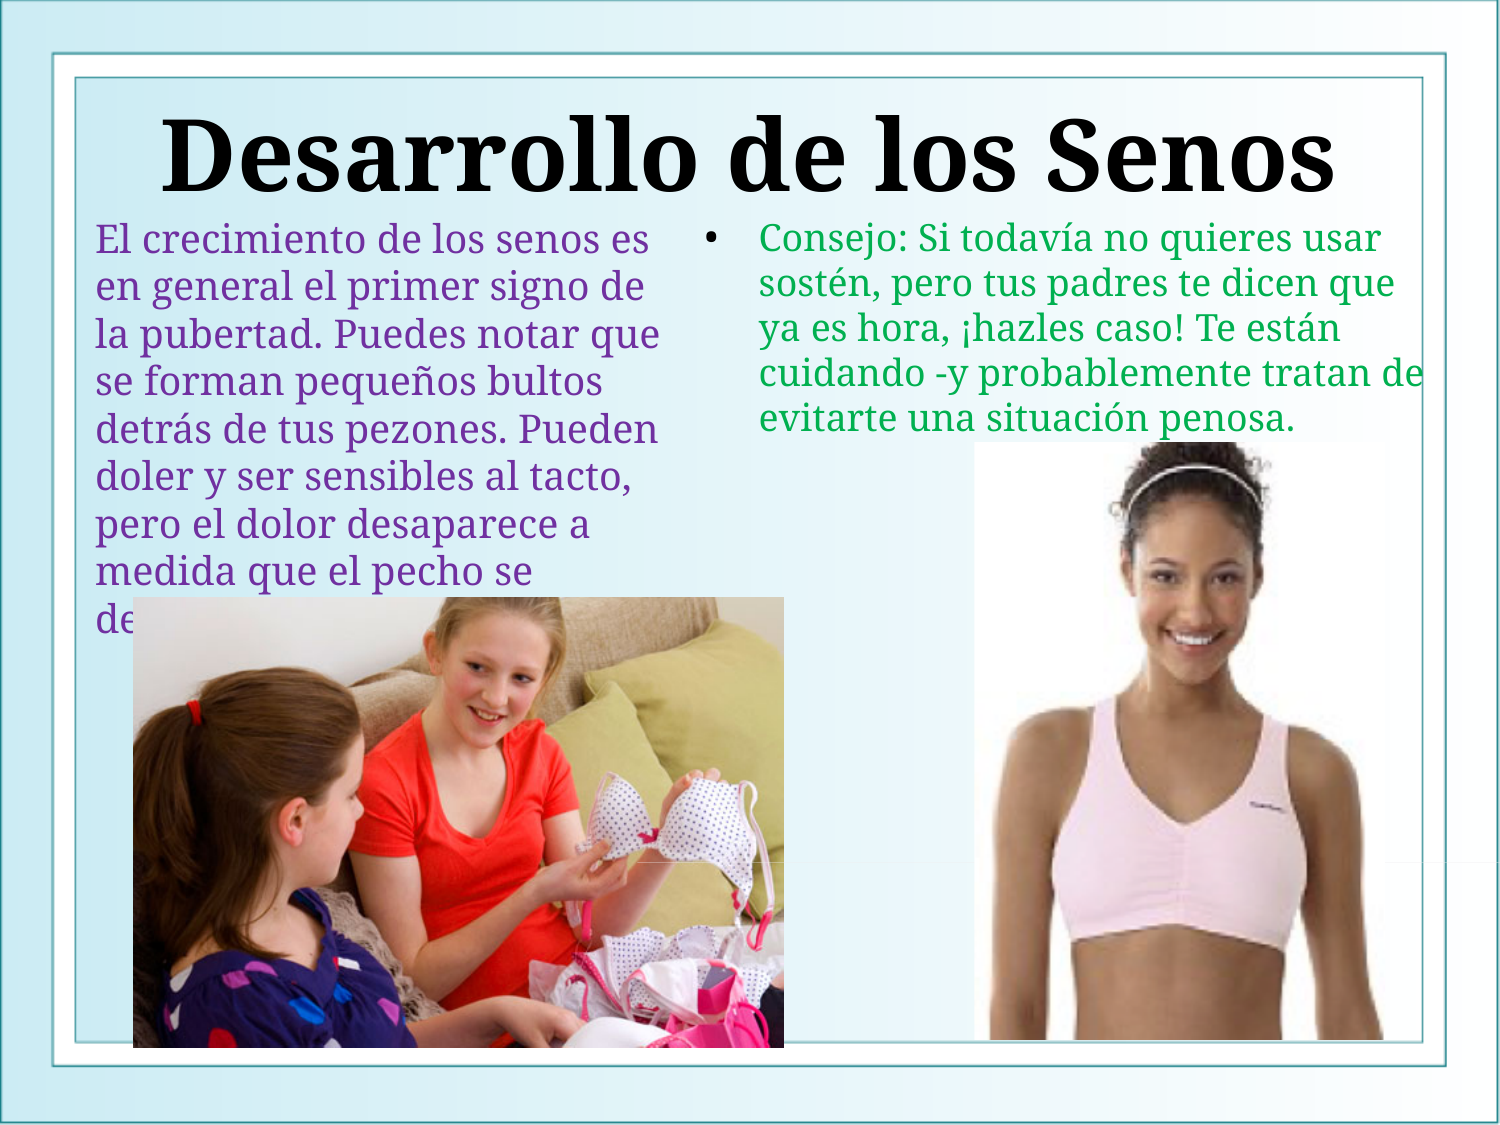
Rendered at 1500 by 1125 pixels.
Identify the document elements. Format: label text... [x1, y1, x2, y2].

text_box Desarrollo de los Senos [79, 43, 1420, 220]
text_box El crecimiento de los senos es en general el primer signo de la pubertad. Puedes notar que se forman pequeños bultos detrás de tus pezones. Pueden doler y ser sensibles al tacto, pero el dolor desaparece a medida que el pecho se desarrolla. [80, 206, 682, 646]
text_box Consejo: Si todavía no quieres usar sostén, pero tus padres te dicen que ya es hora, ¡hazles caso! Te están cuidando -y probablemente tratan de evitarte una situación penosa. [682, 206, 1444, 468]
picture [0, 0, 1500, 1125]
